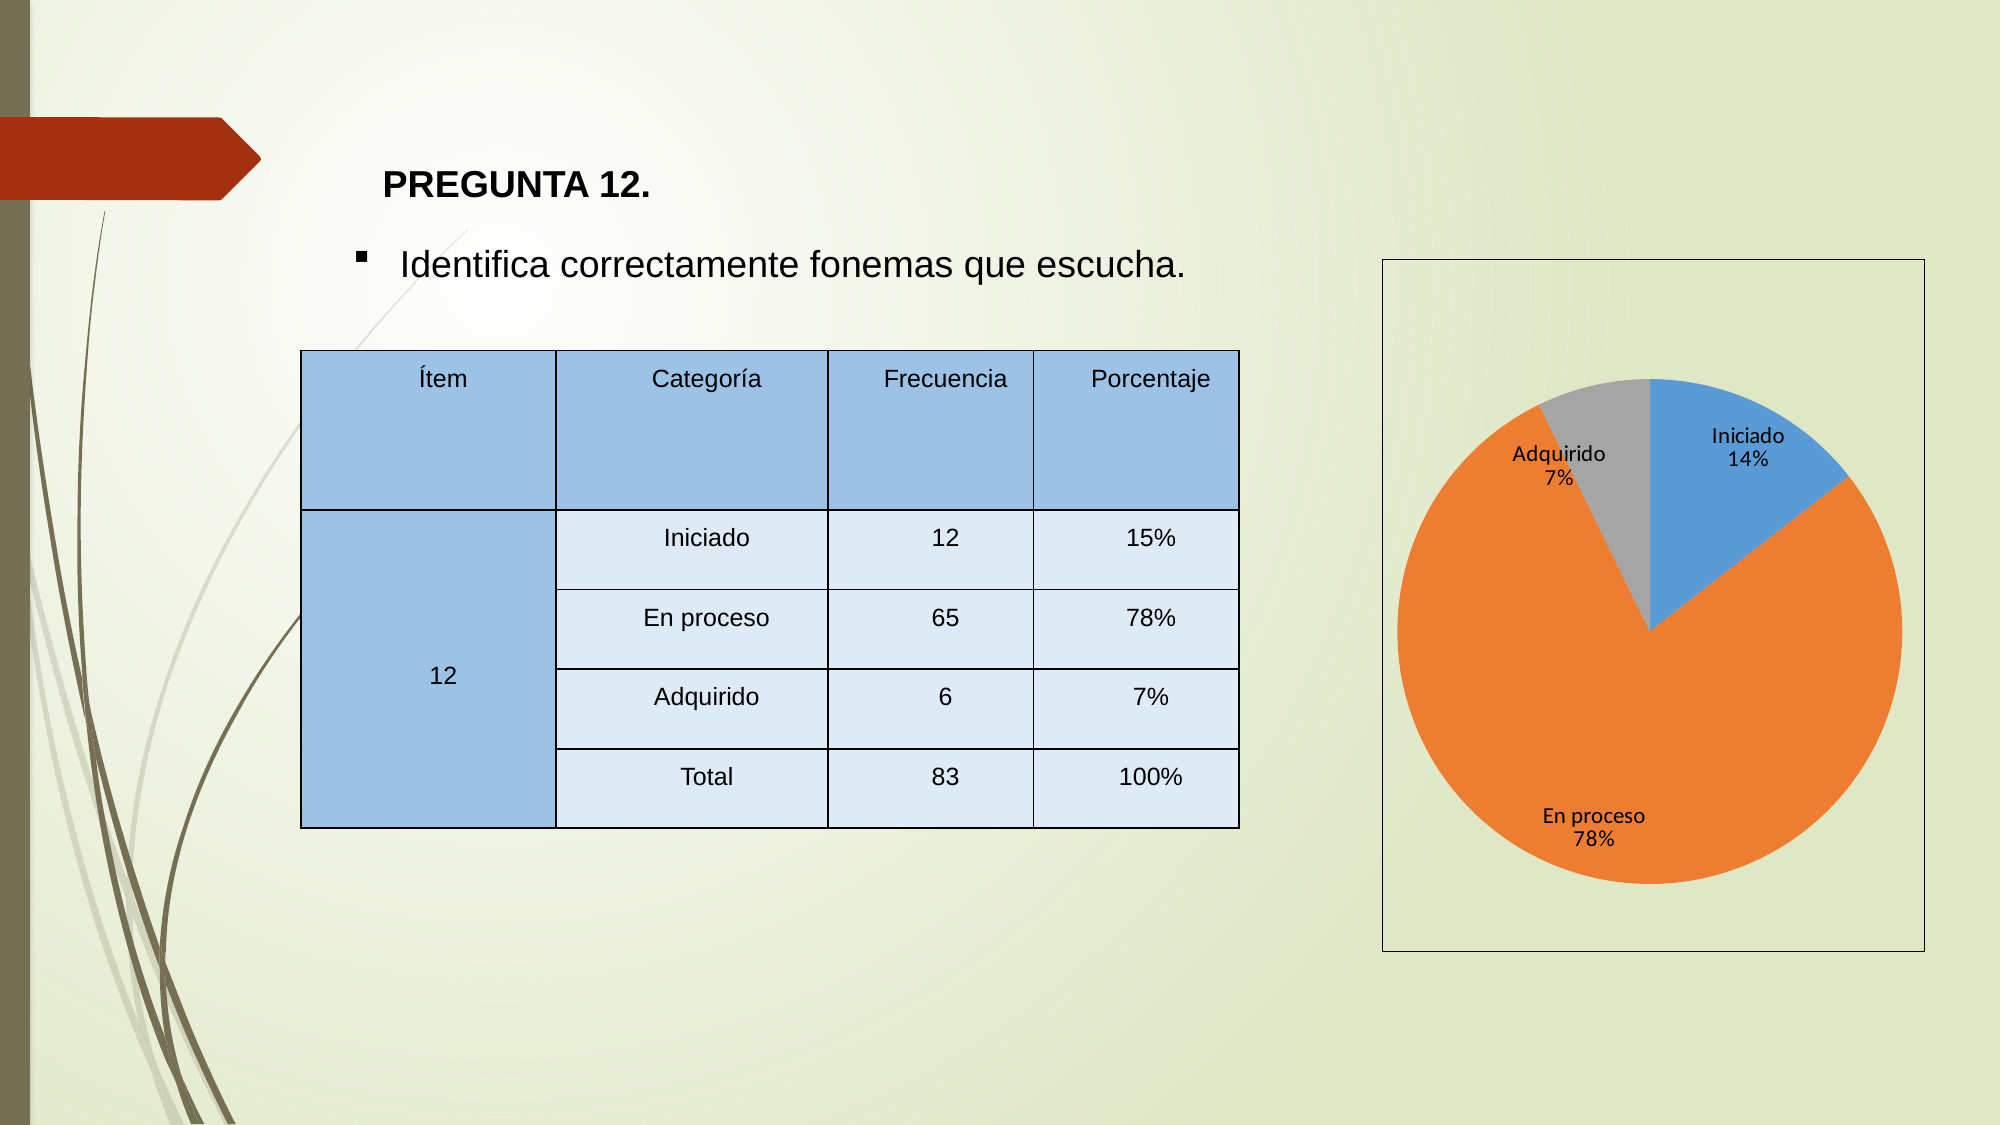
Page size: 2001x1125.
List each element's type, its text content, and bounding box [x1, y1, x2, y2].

table_header Porcentaje [1034, 351, 1238, 509]
text_box PREGUNTA 12. Identifica correctamente fonemas que escucha. [338, 129, 1573, 292]
table_cell 78% [1034, 590, 1238, 668]
table_header Ítem [302, 351, 555, 509]
table_cell 12 [829, 511, 1033, 589]
table_cell 6 [829, 670, 1033, 748]
chart [1382, 258, 1925, 952]
table_cell 15% [1034, 511, 1238, 589]
table_cell 83 [829, 750, 1033, 827]
table_cell 65 [829, 590, 1033, 668]
table_cell 100% [1034, 750, 1238, 827]
table_header Frecuencia [829, 351, 1033, 509]
table_cell En proceso [557, 590, 827, 668]
table_cell Total [557, 750, 827, 827]
table_header Categoría [557, 351, 827, 509]
table_cell 7% [1034, 670, 1238, 748]
table_cell Adquirido [557, 670, 827, 748]
table_cell Iniciado [557, 511, 827, 589]
table_cell 12 [302, 511, 555, 827]
